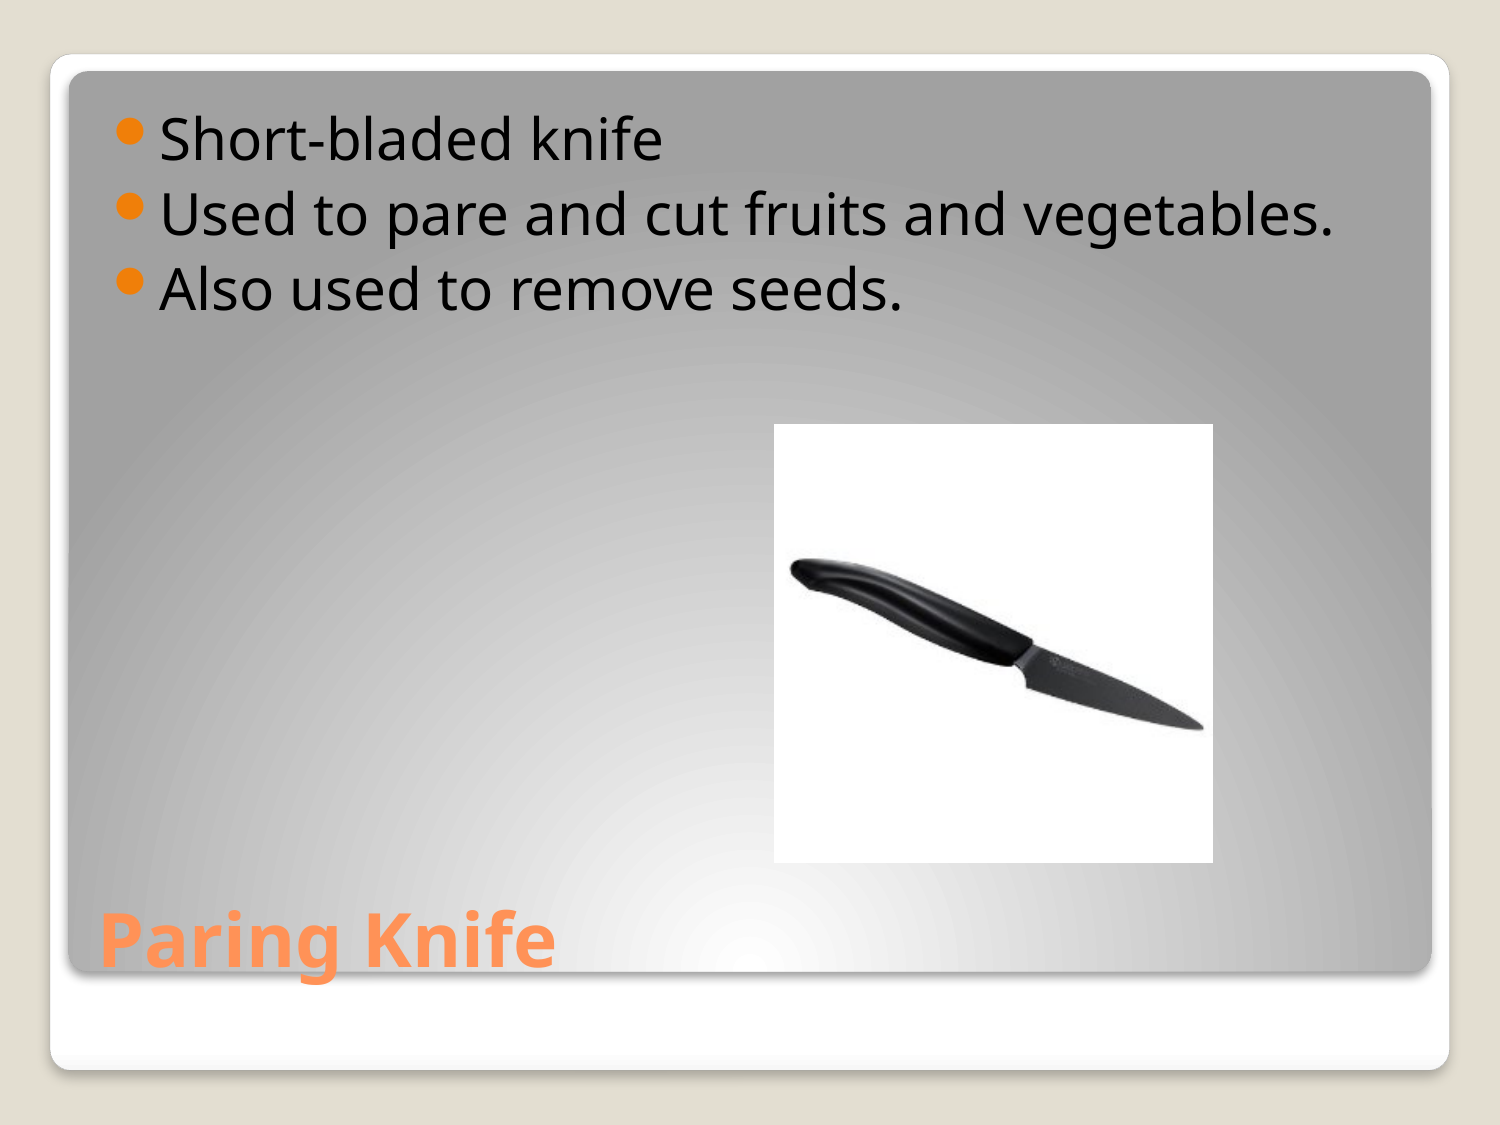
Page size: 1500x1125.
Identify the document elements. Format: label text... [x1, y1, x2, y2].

picture [774, 424, 1213, 863]
title Paring Knife [82, 817, 1425, 990]
list Short-bladed knife Used to pare and cut fruits and vegetables. Also used to remove seeds. [82, 86, 1425, 774]
